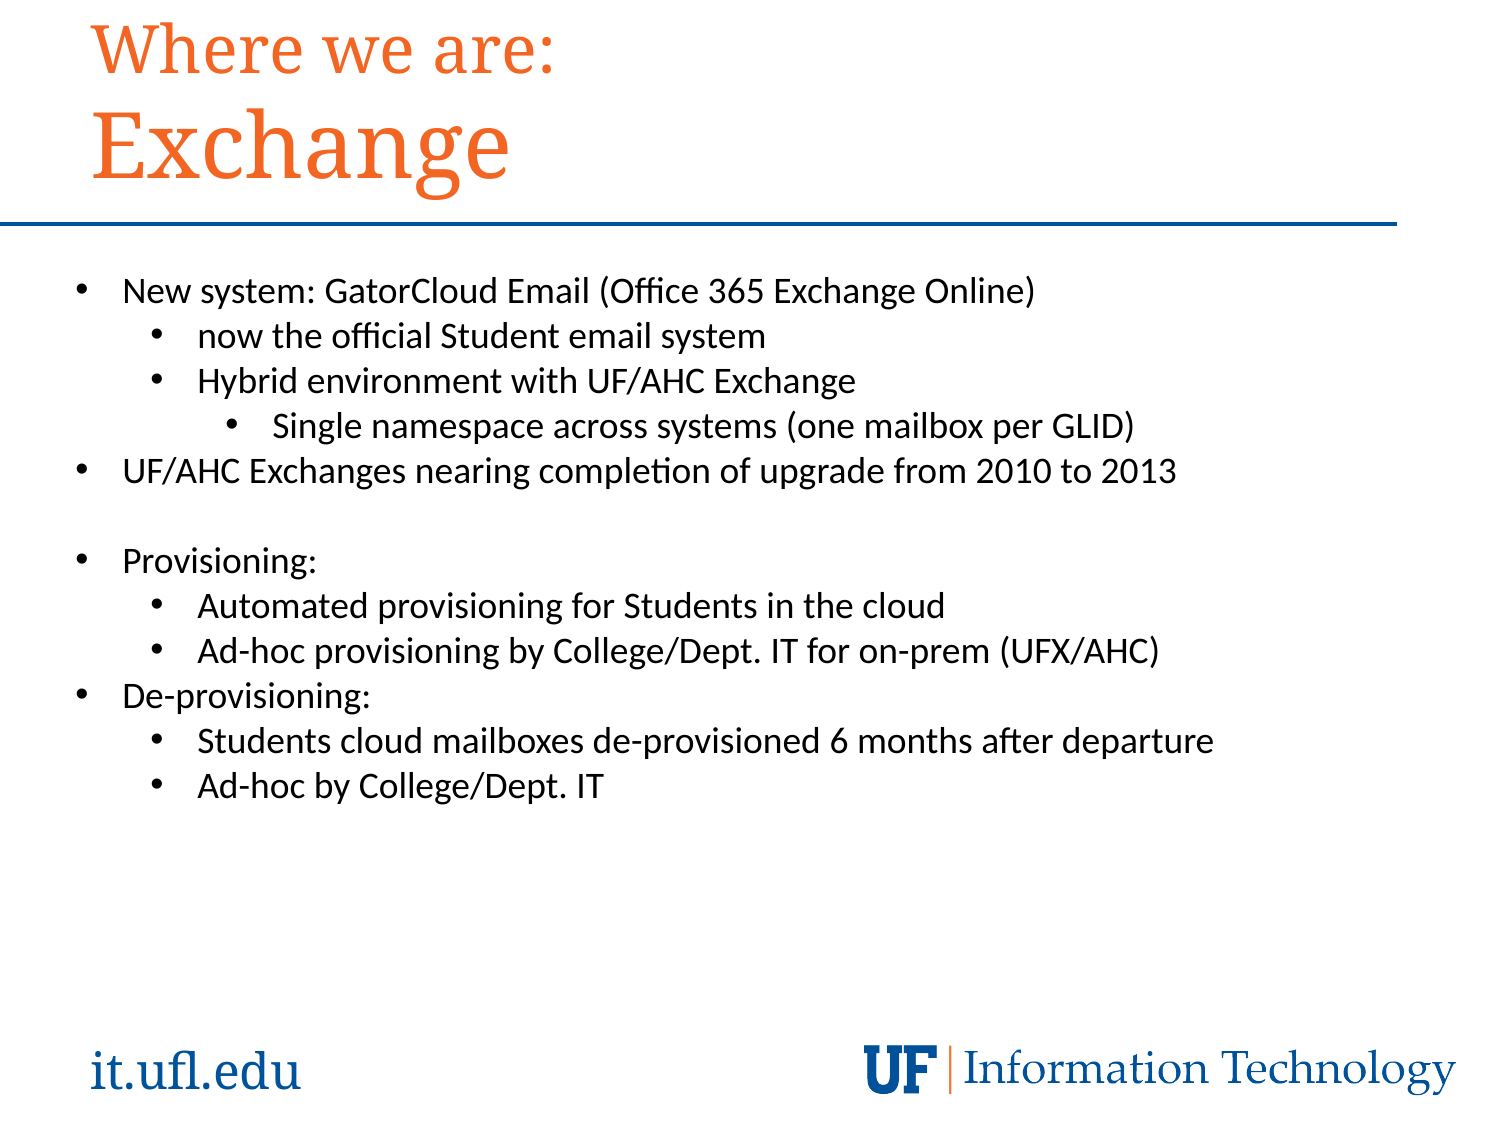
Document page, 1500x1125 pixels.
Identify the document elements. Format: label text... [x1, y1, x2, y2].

text_box New system: GatorCloud Email (Office 365 Exchange Online) now the official Student email system Hybrid environment with UF/AHC Exchange Single namespace across systems (one mailbox per GLID) UF/AHC Exchanges nearing completion of upgrade from 2010 to 2013 Provisioning: Automated provisioning for Students in the cloud Ad-hoc provisioning by College/Dept. IT for on-prem (UFX/AHC) De-provisioning: Students cloud mailboxes de-provisioned 6 months after departure Ad-hoc by College/Dept. IT [60, 258, 1397, 994]
subtitle Where we are: Exchange [0, 0, 1397, 225]
picture [864, 1043, 1457, 1096]
